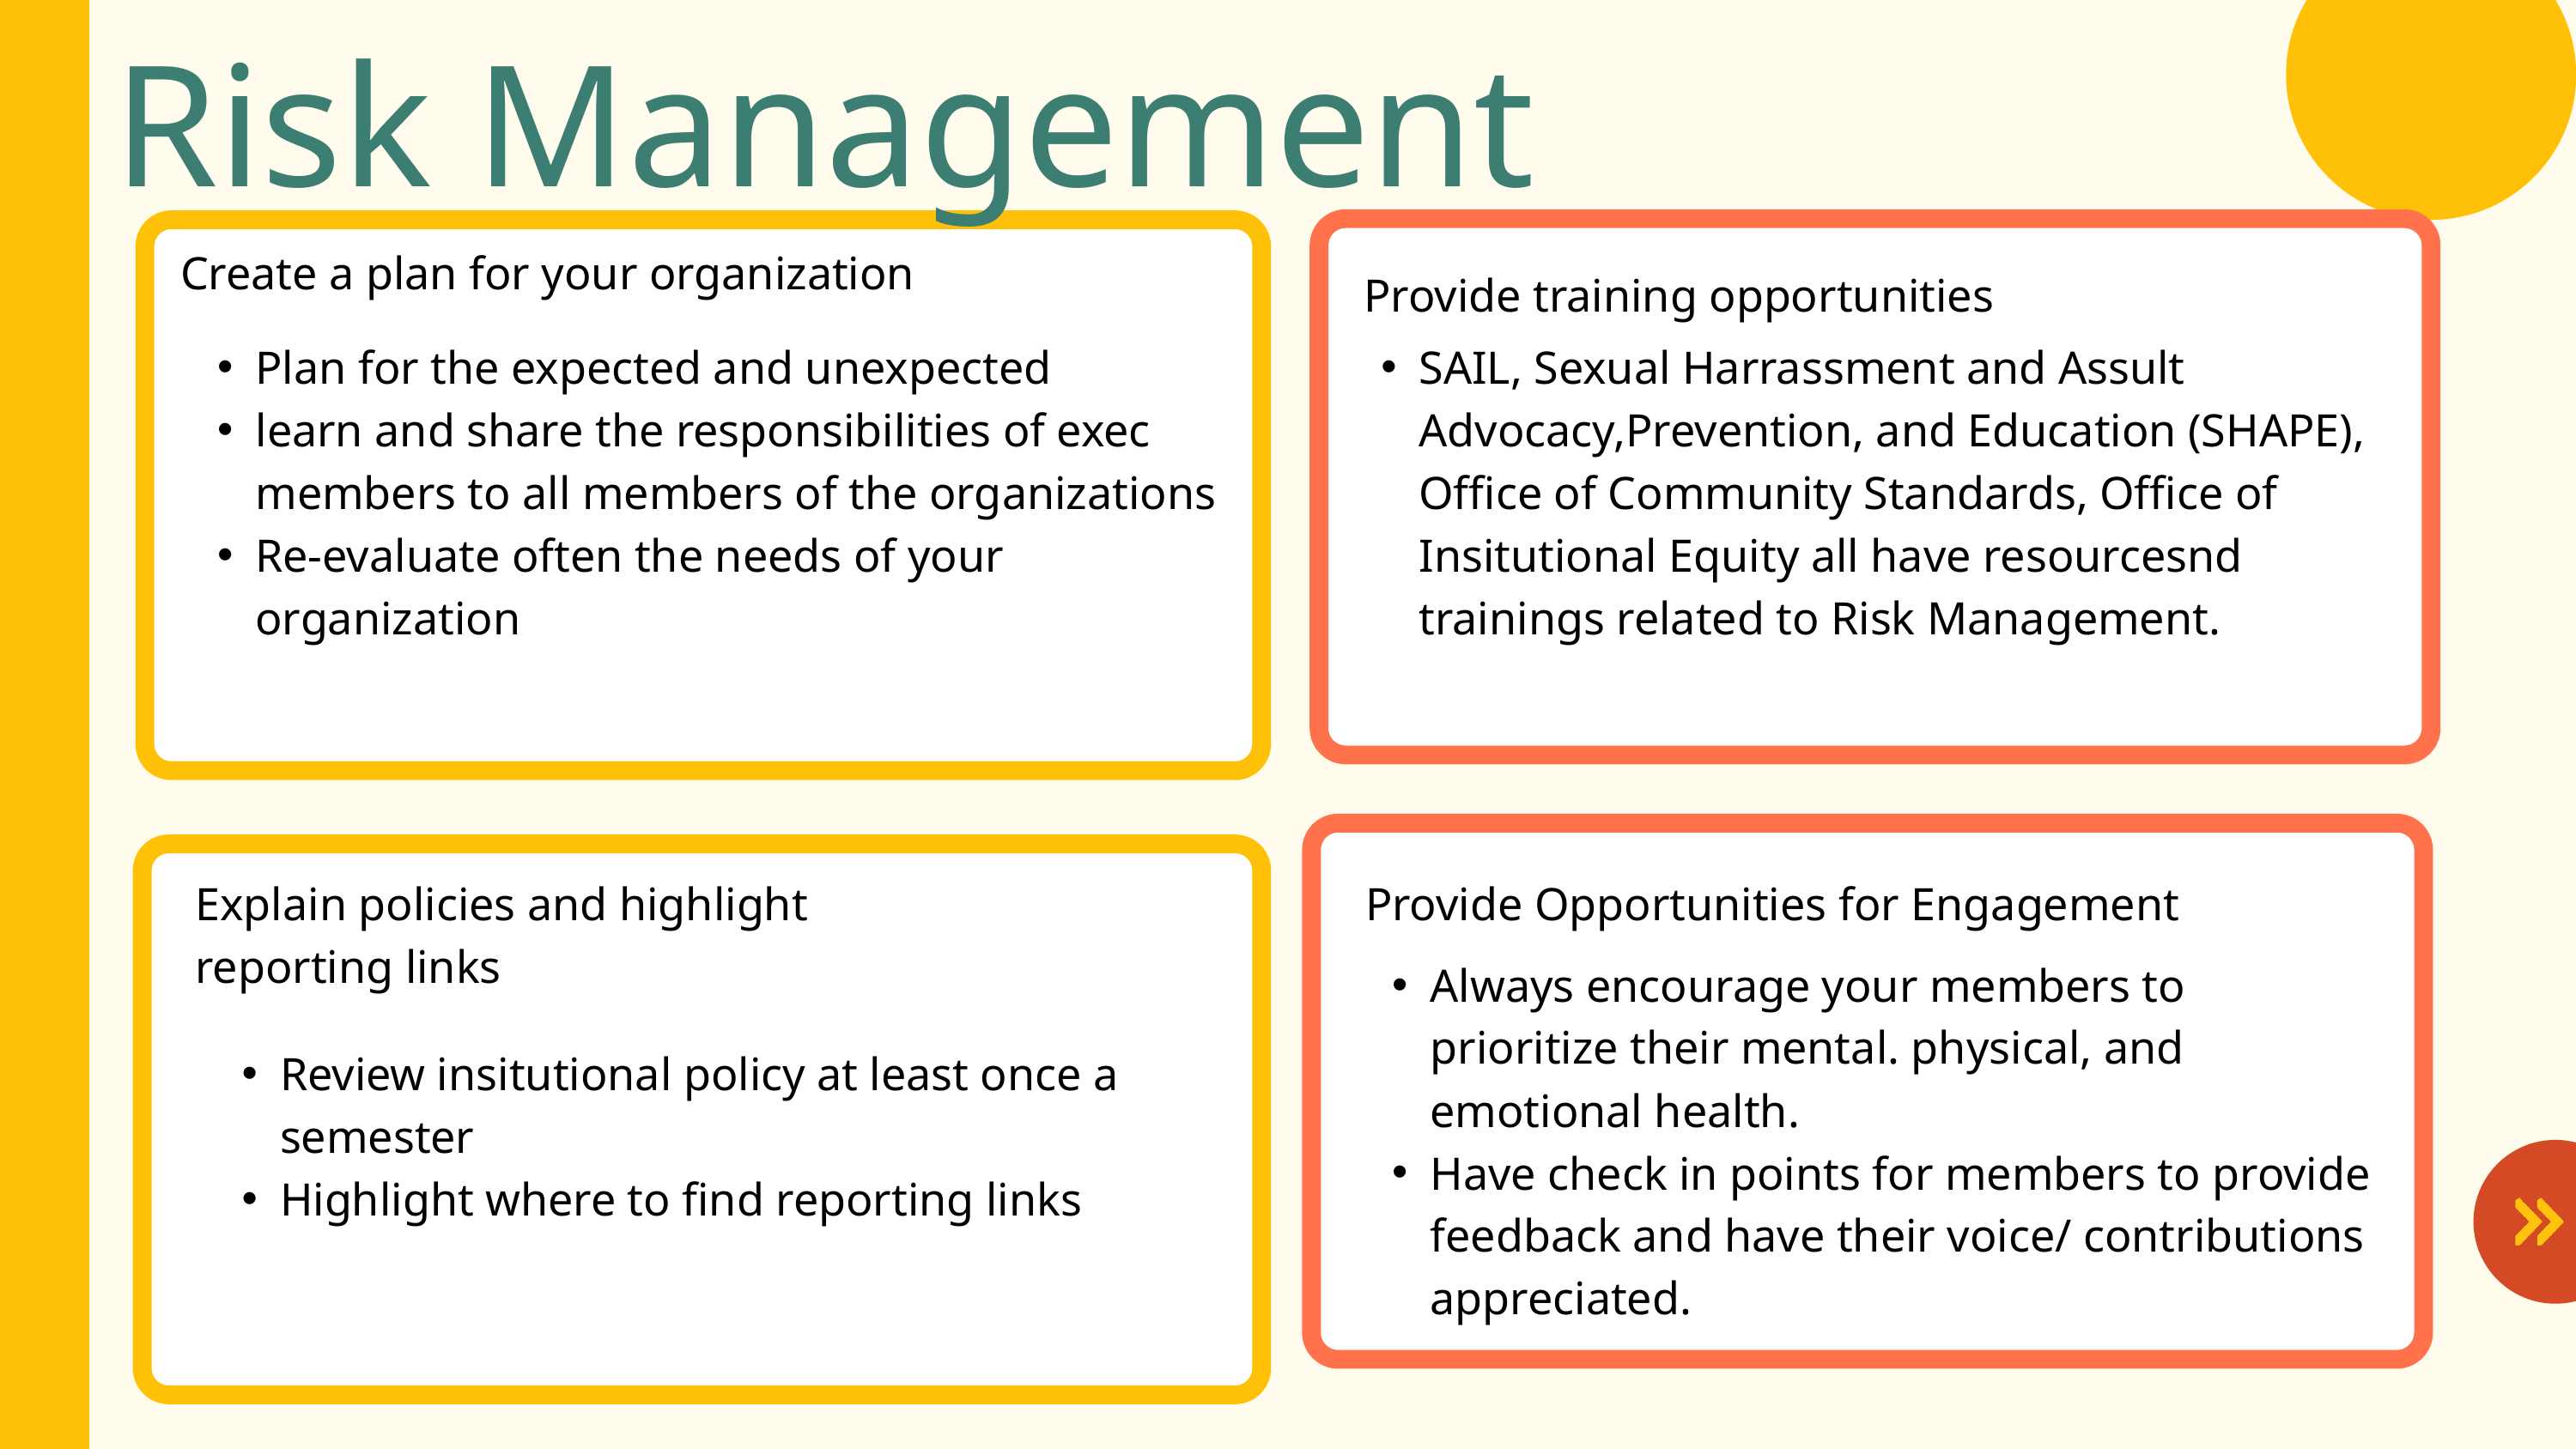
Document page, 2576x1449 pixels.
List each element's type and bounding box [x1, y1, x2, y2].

text_box [1318, 218, 2432, 755]
text_box [142, 843, 1262, 1396]
text_box [1311, 822, 2424, 1360]
text_box [144, 219, 1262, 772]
text_box [2285, 0, 2576, 221]
text_box [88, 0, 2576, 1449]
text_box [2473, 1139, 2576, 1304]
